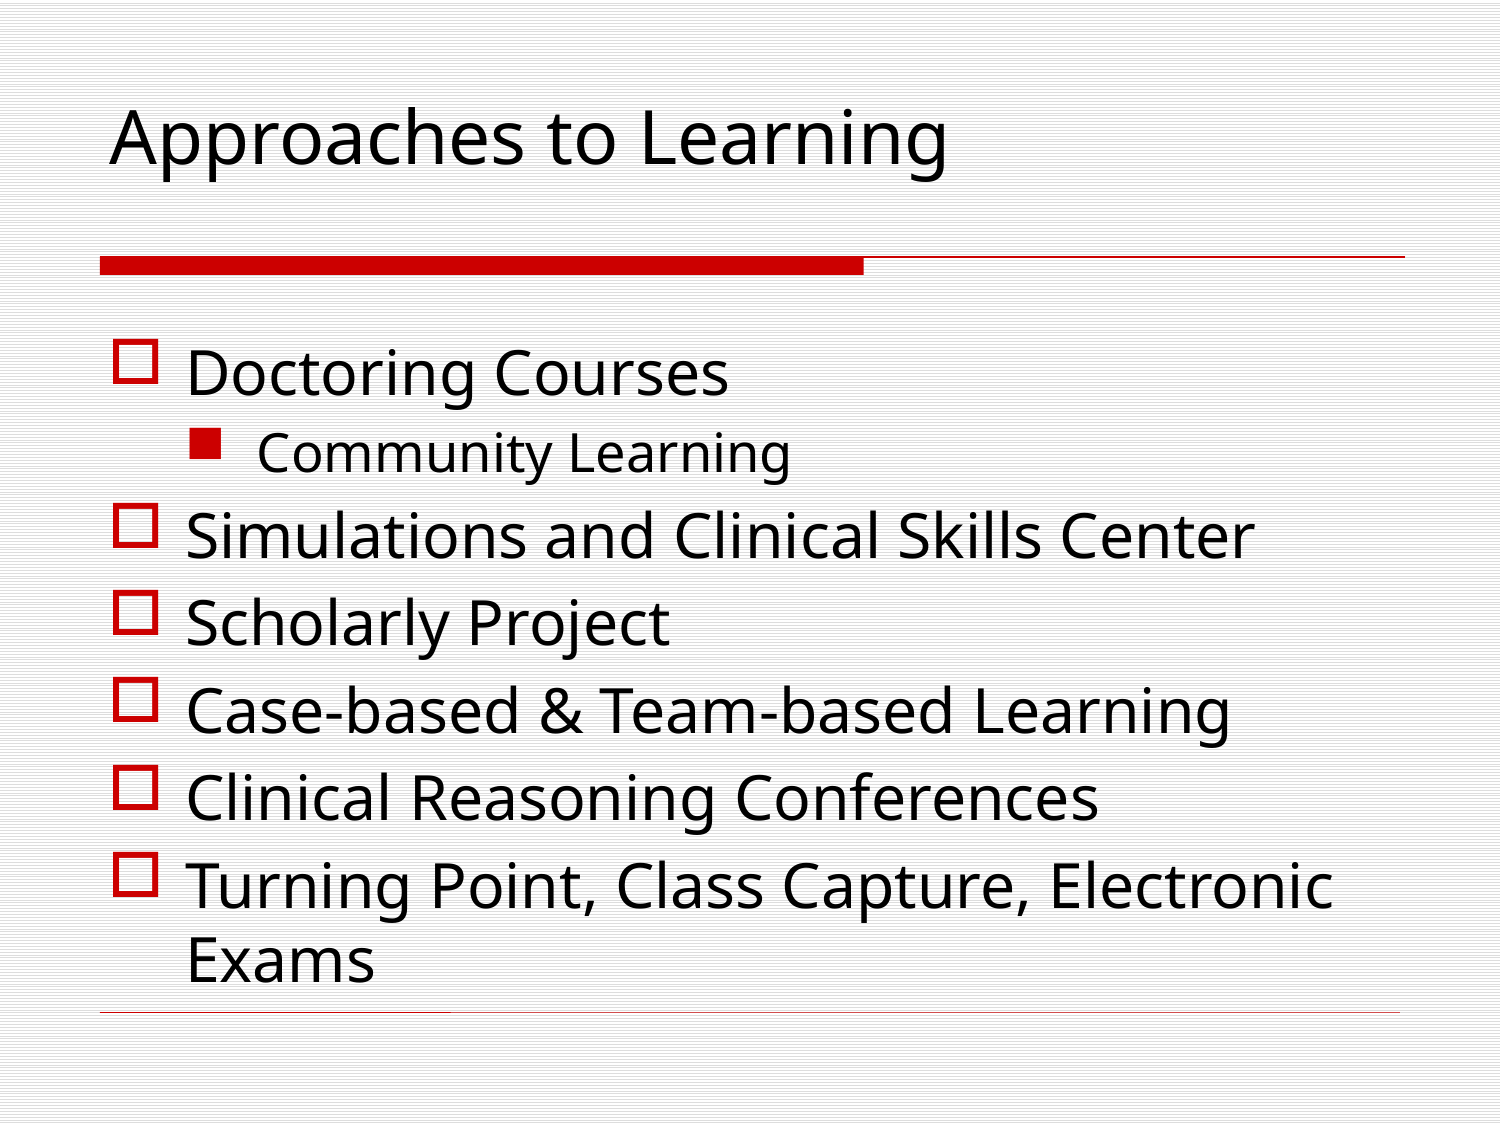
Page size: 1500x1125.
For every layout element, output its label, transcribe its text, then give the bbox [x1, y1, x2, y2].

title Approaches to Learning [94, 50, 1407, 188]
list Doctoring Courses Community Learning Simulations and Clinical Skills Center Scholarly Project Case-based & Team-based Learning Clinical Reasoning Conferences Turning Point, Class Capture, Electronic Exams [92, 324, 1406, 988]
